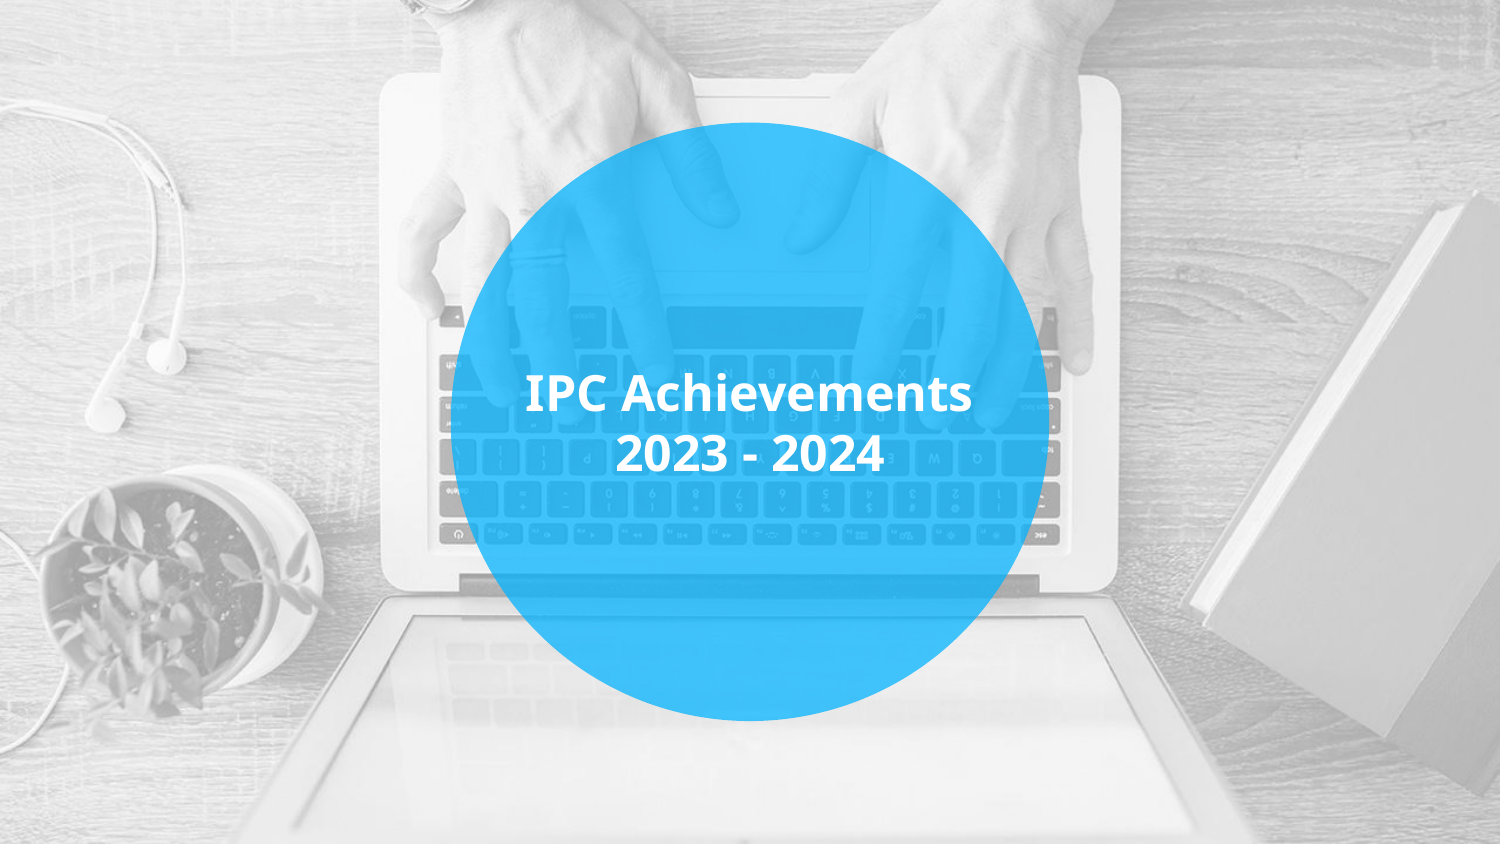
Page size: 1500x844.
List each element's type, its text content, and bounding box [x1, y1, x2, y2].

title IPC Achievements 2023 - 2024 [450, 122, 1050, 722]
